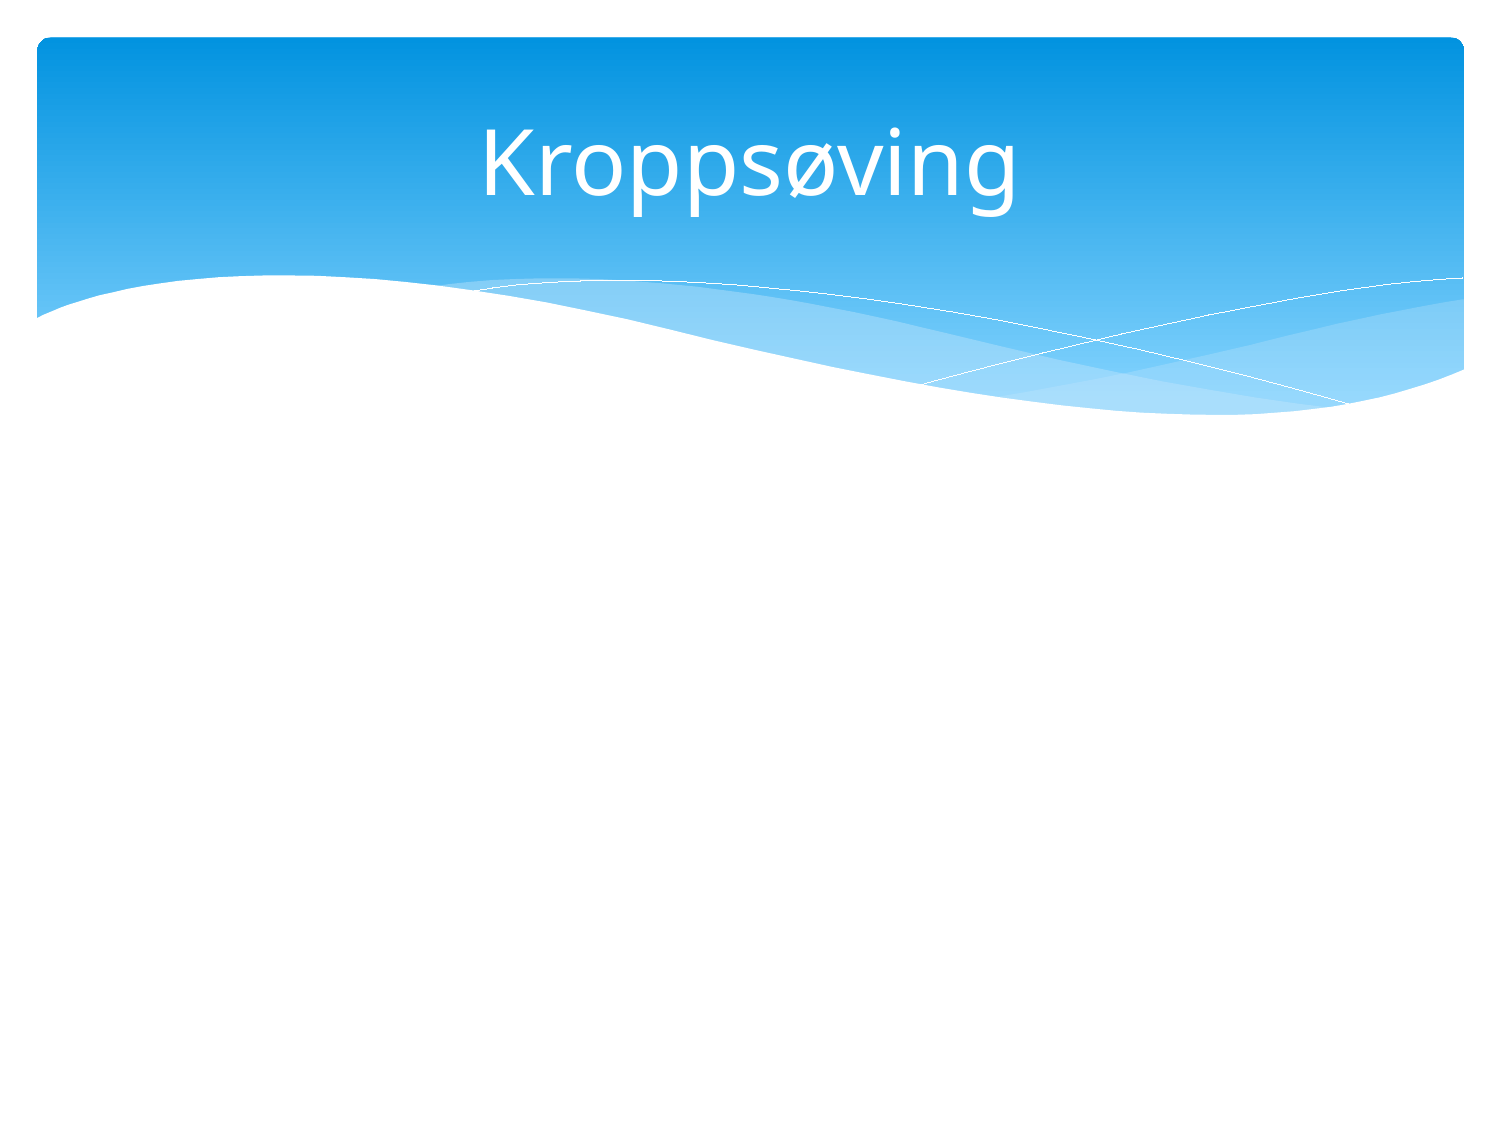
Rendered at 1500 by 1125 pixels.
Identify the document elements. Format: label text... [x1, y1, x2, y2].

title Kroppsøving [75, 55, 1425, 261]
